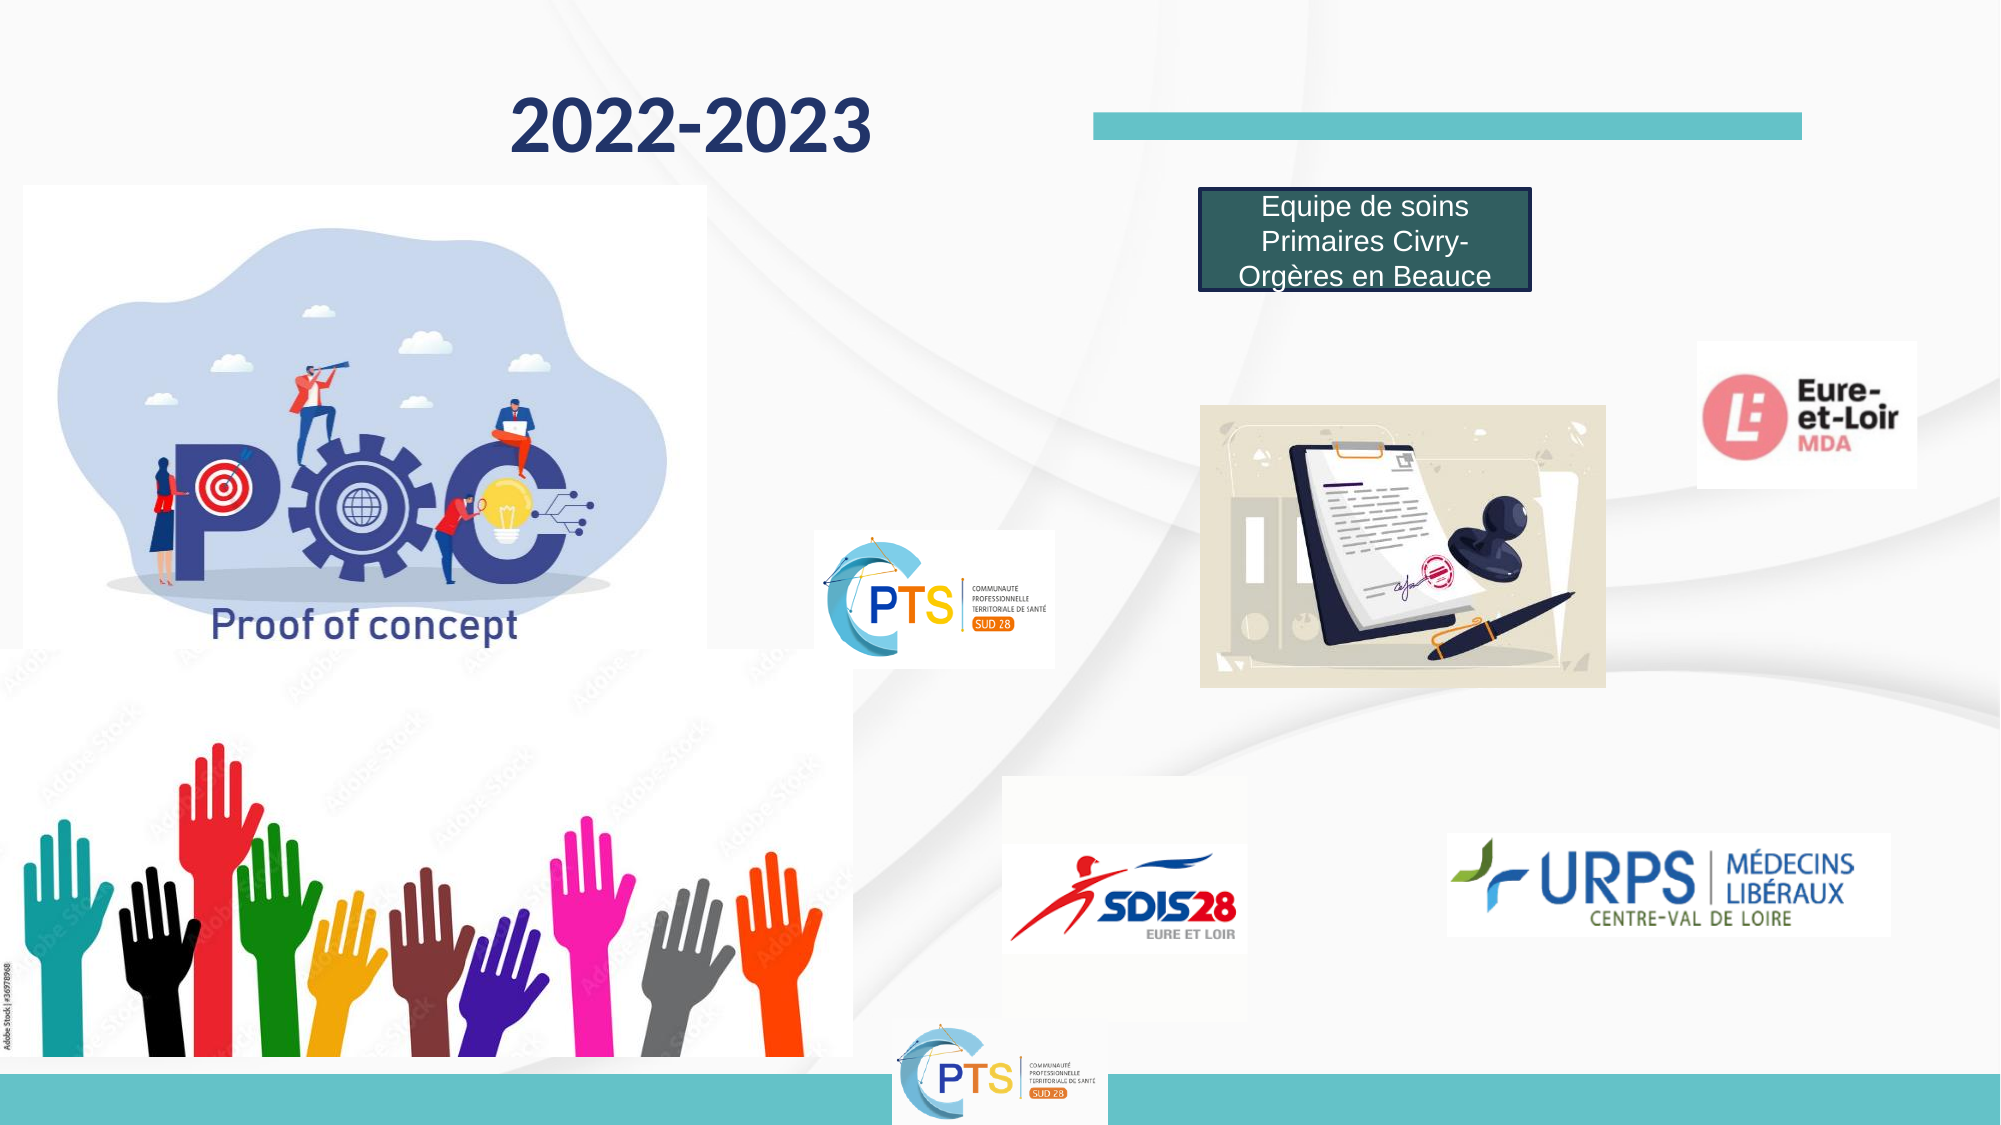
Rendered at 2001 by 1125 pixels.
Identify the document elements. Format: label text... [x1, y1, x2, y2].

picture [1199, 404, 1606, 688]
picture [1447, 833, 1891, 937]
picture [892, 1018, 1108, 1125]
text_box Equipe de soins Primaires Civry-Orgères en Beauce [1198, 187, 1532, 292]
text_box [1697, 341, 1918, 489]
text_box 2022-2023 [494, 61, 1999, 177]
picture [0, 0, 853, 1057]
text_box [814, 530, 1055, 669]
text_box [1002, 776, 1248, 1022]
text_box [1091, 110, 1804, 142]
